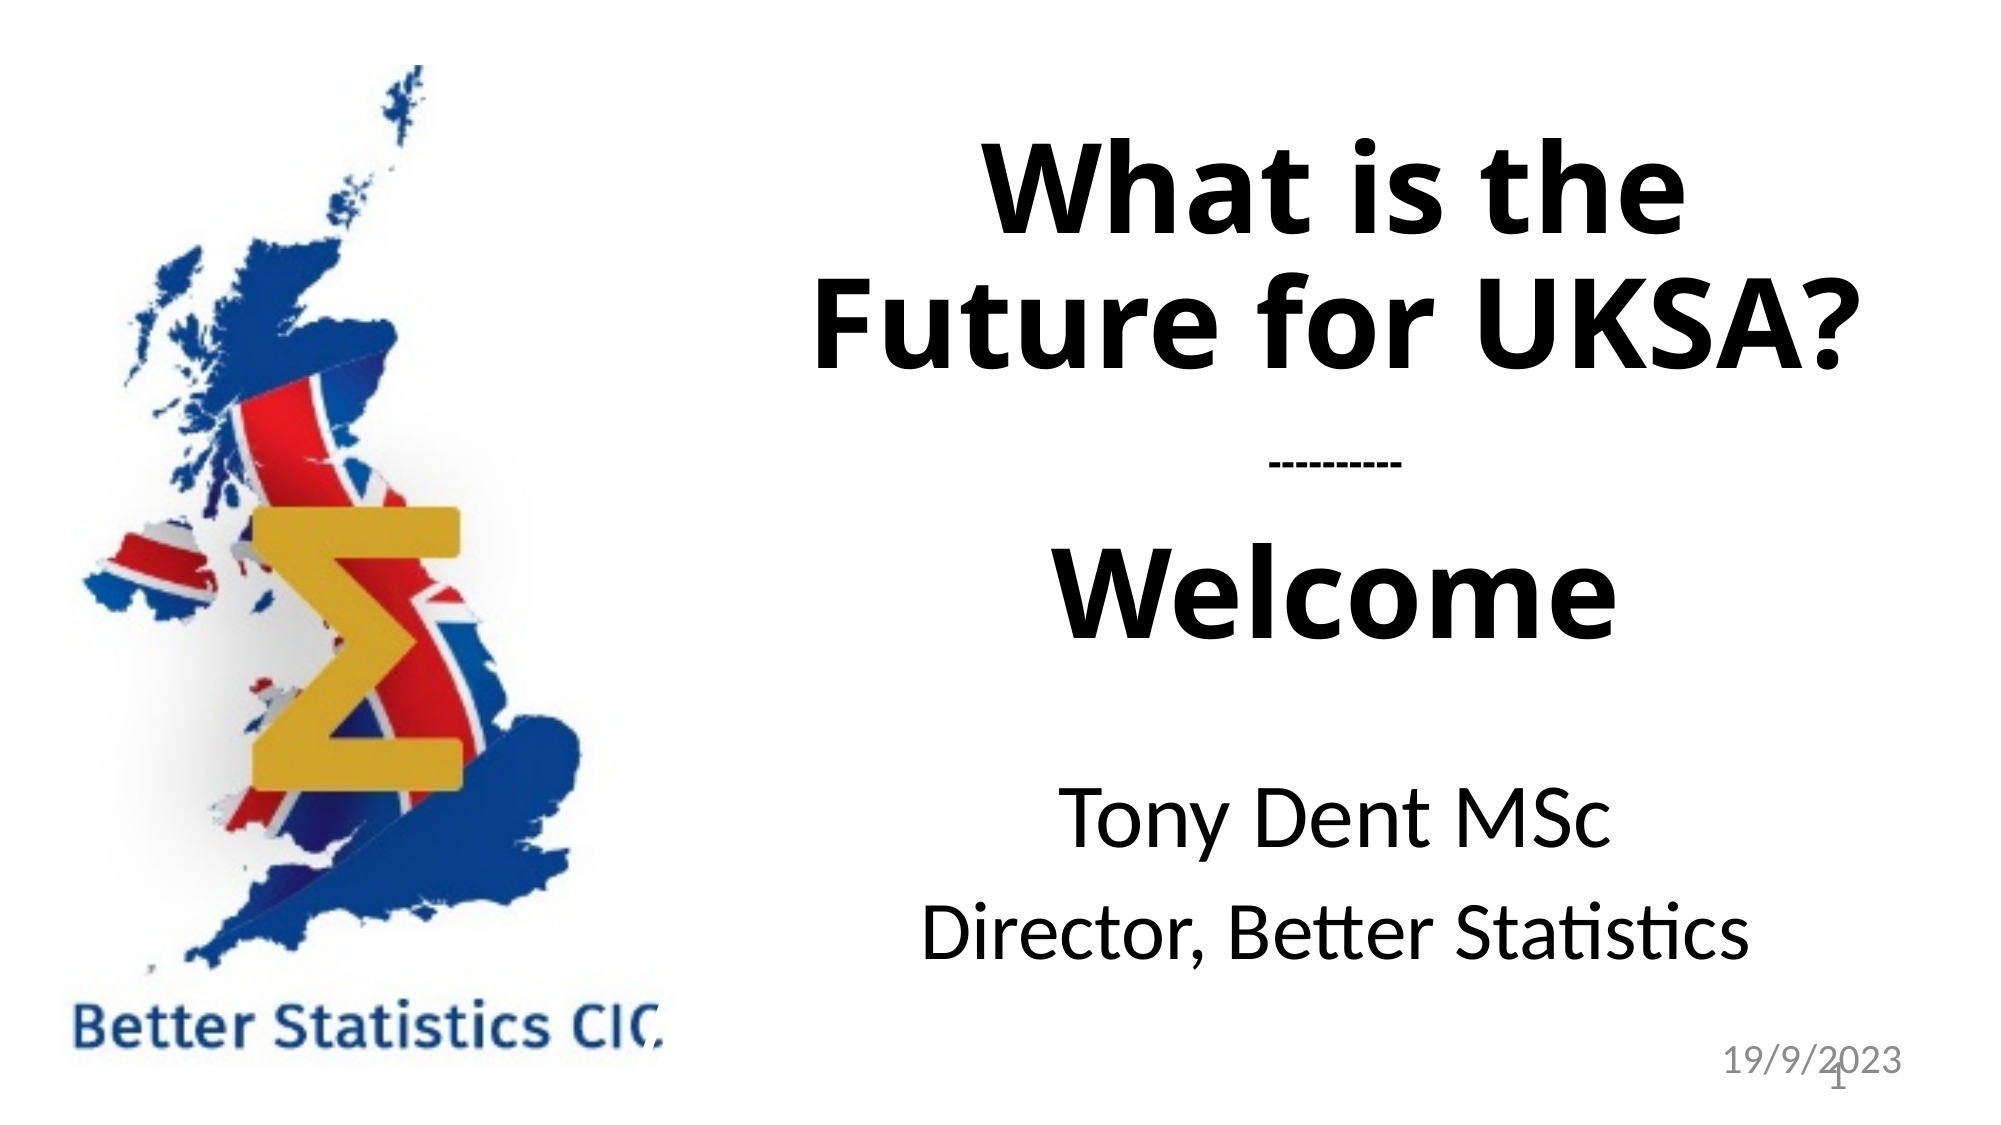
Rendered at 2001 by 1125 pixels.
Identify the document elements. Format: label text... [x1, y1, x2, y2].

subtitle Tony Dent MSc Director, Better Statistics [776, 760, 1895, 1019]
picture [0, 64, 720, 1125]
slide_number 1 [1412, 1042, 1863, 1103]
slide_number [1467, 1041, 1918, 1102]
title What is the Future for UKSA? ---------- Welcome [776, 104, 1895, 674]
